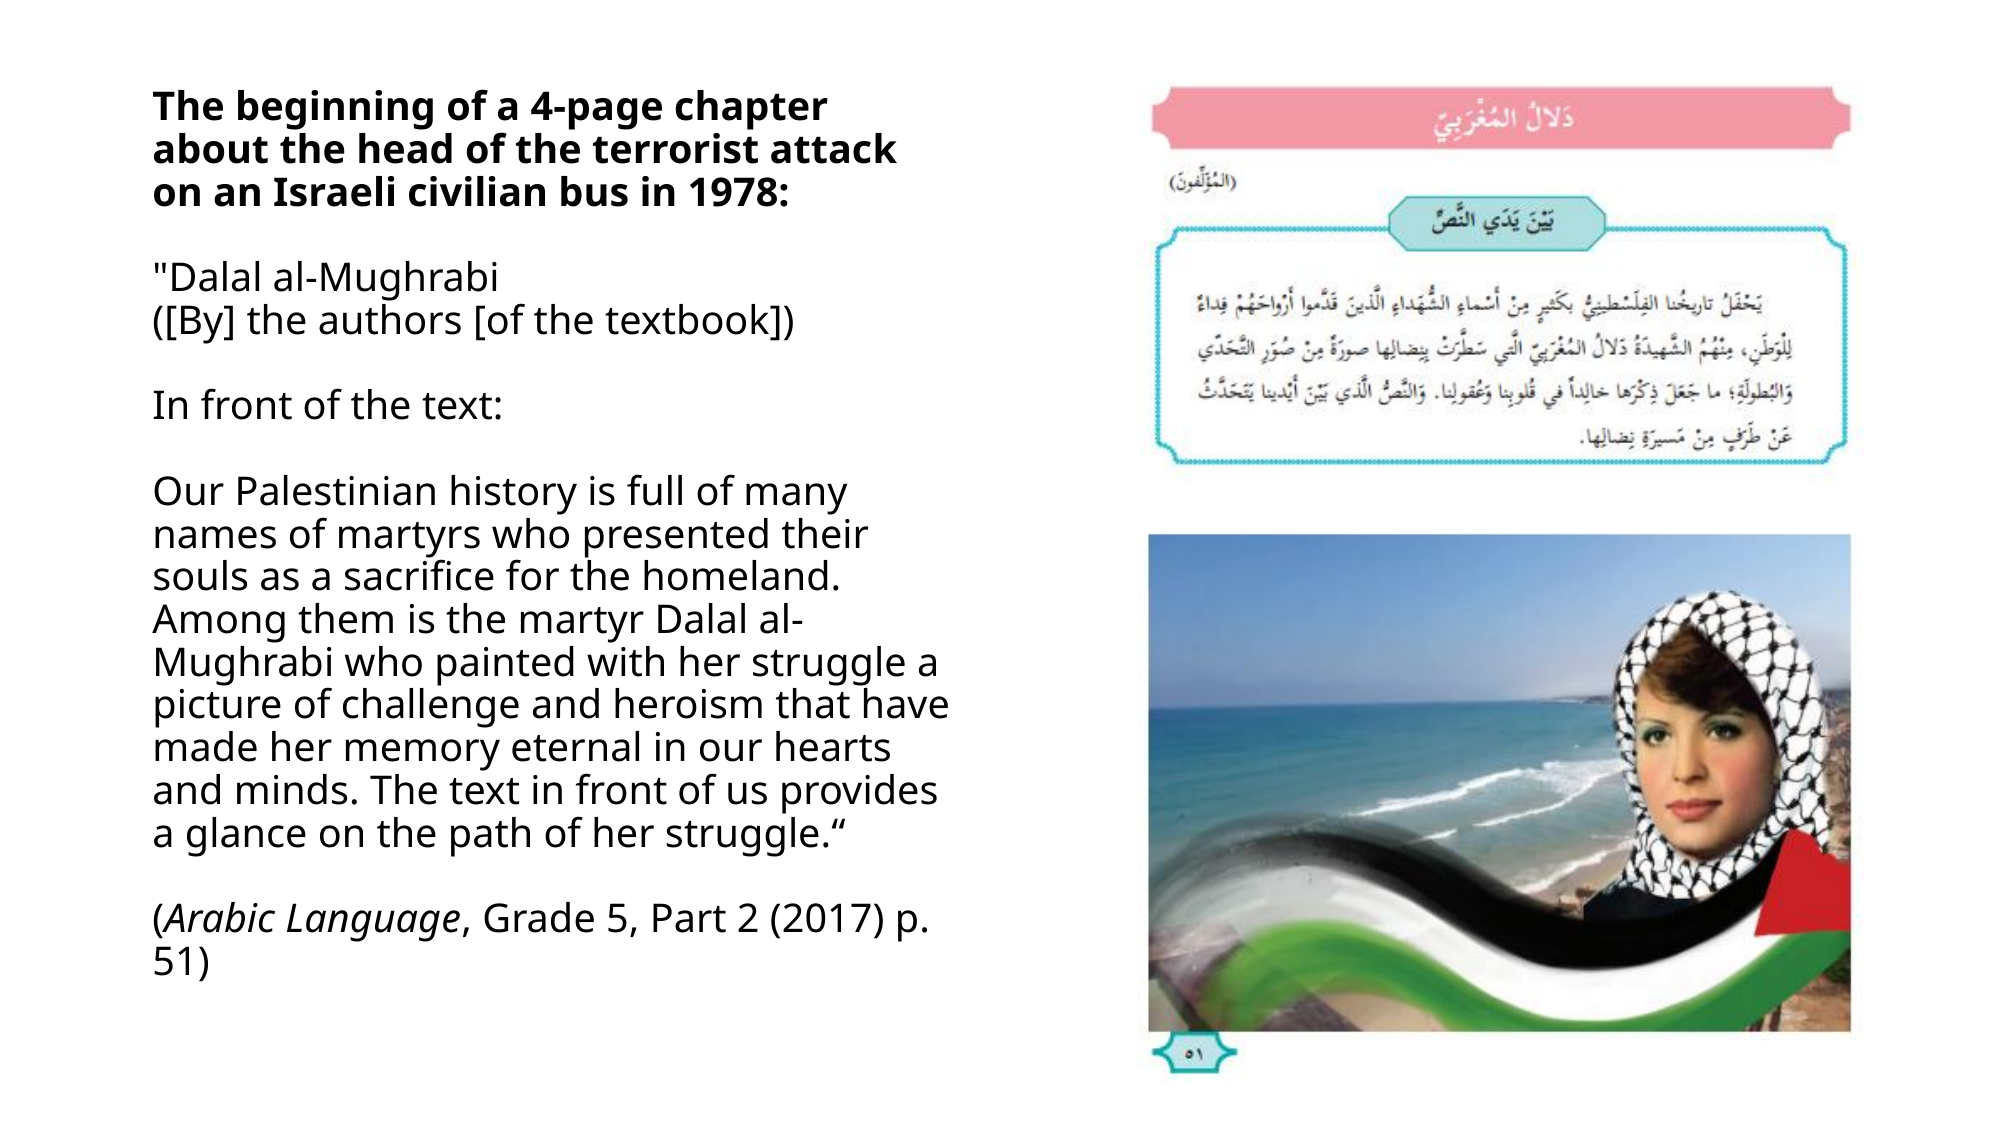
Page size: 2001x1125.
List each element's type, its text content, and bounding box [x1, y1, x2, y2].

title The beginning of a 4-page chapter about the head of the terrorist attack on an Israeli civilian bus in 1978: "Dalal al-Mughrabi ([By] the authors [of the textbook]) In front of the text: Our Palestinian history is full of many names of martyrs who presented their souls as a sacrifice for the homeland. Among them is the martyr Dalal al-Mughrabi who painted with her struggle a picture of challenge and heroism that have made her memory eternal in our hearts and minds. The text in front of us provides a glance on the path of her struggle.“ (Arabic Language, Grade 5, Part 2 (2017) p. 51) [137, 59, 969, 1059]
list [1137, 82, 1863, 1082]
